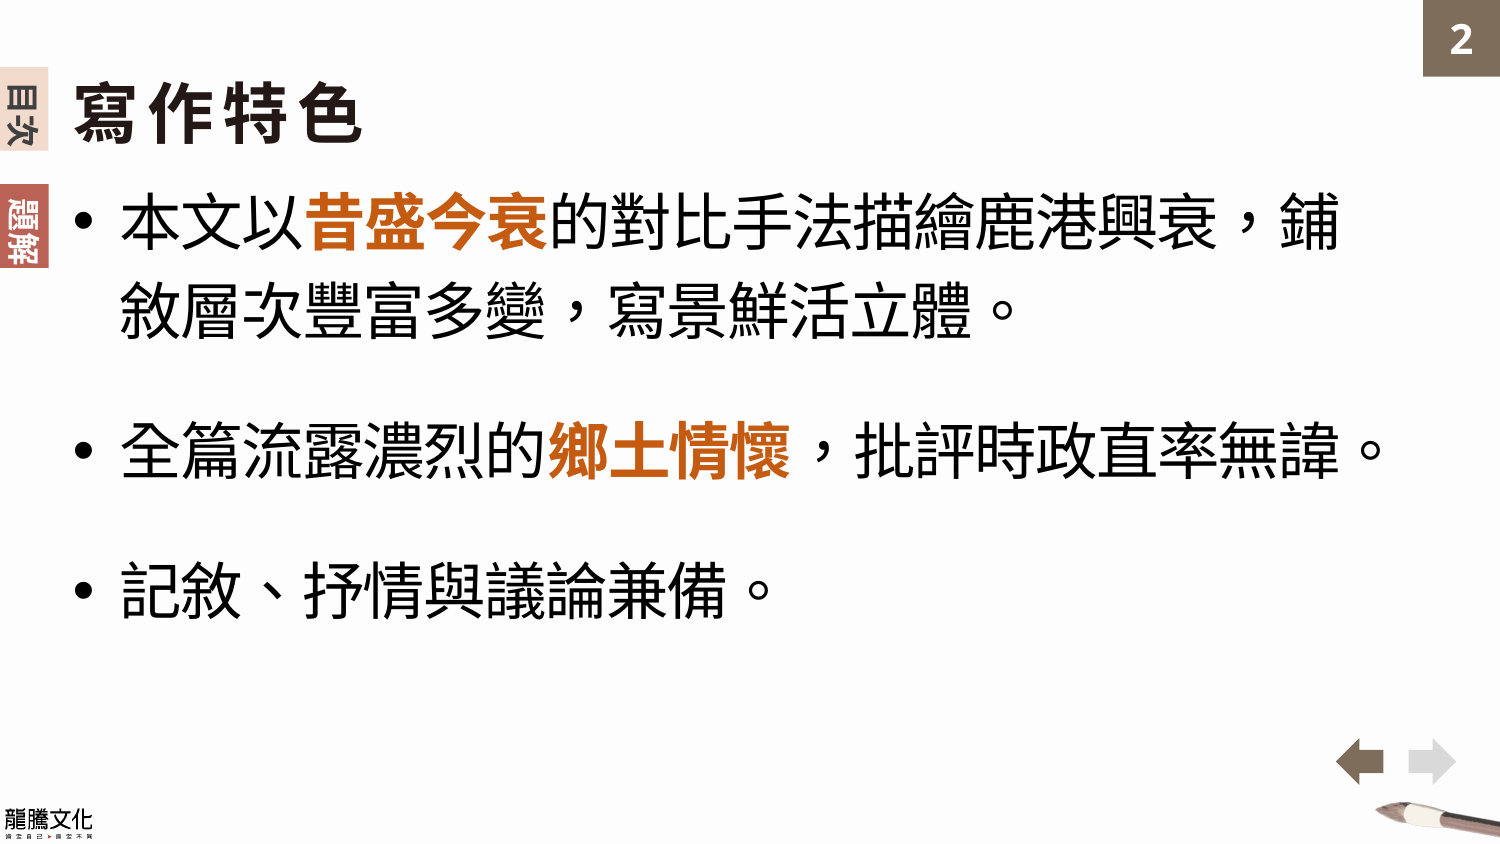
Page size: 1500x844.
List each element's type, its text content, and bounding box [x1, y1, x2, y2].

text_box [1407, 735, 1458, 788]
text_box 本文以昔盛今衰的對比手法描繪鹿港興衰，鋪敘層次豐富多變，寫景鮮活立體。 全篇流露濃烈的鄉土情懷，批評時政直率無諱。 記敘、抒情與議論兼備。 [57, 160, 1394, 635]
text_box [1334, 735, 1385, 788]
picture [5, 808, 92, 839]
text_box 寫作特色 [57, 64, 933, 160]
picture [1375, 764, 1500, 844]
